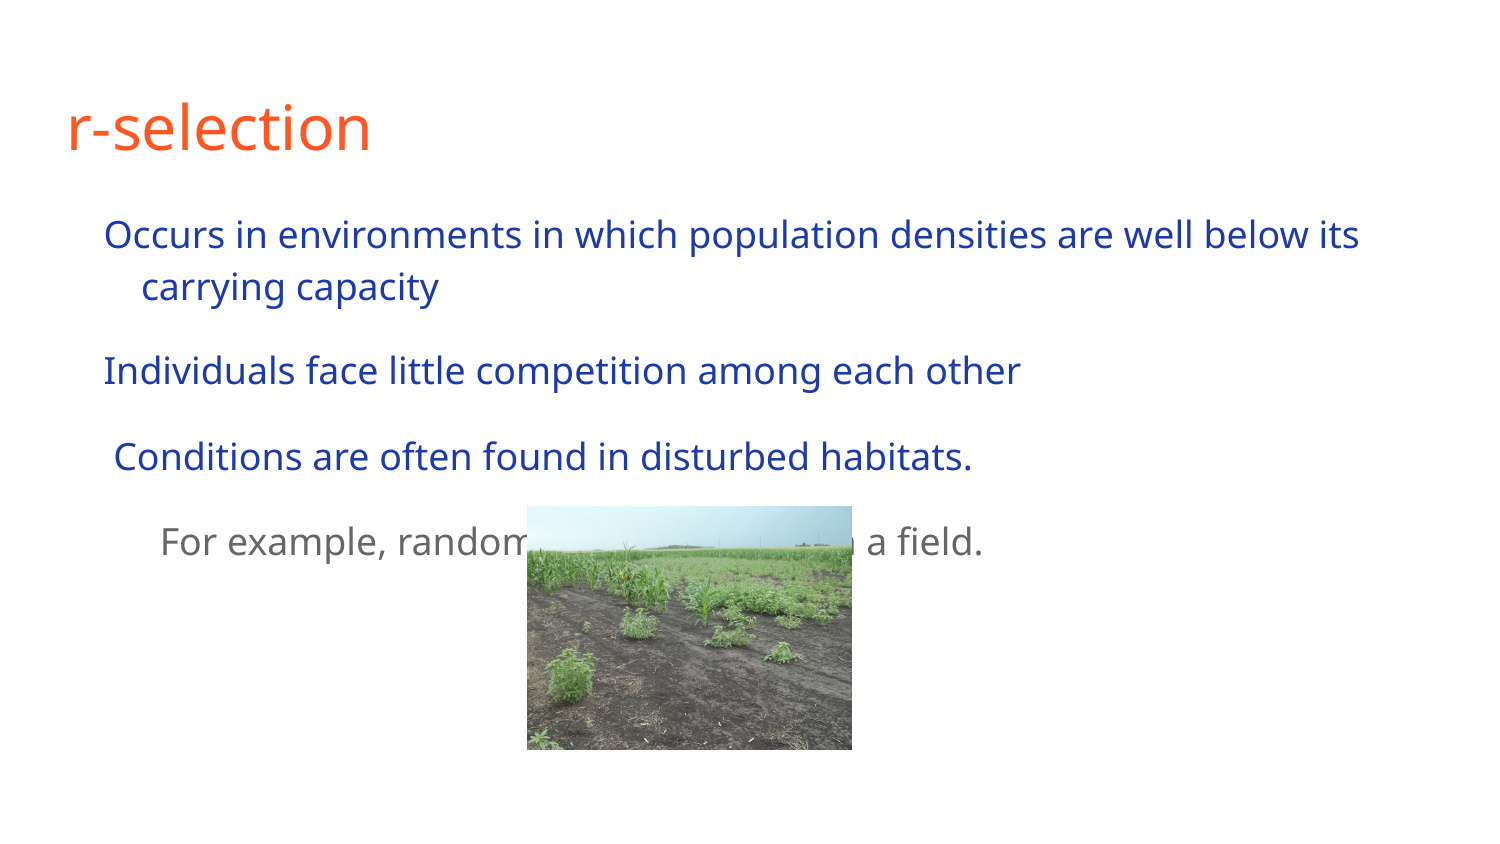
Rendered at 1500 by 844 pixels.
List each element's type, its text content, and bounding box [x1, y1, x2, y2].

title r-selection [51, 72, 1449, 167]
list Occurs in environments in which population densities are well below its carrying capacity Individuals face little competition among each other Conditions are often found in disturbed habitats. For example, random weeds growing in a field. [51, 189, 1449, 750]
picture [527, 506, 852, 750]
